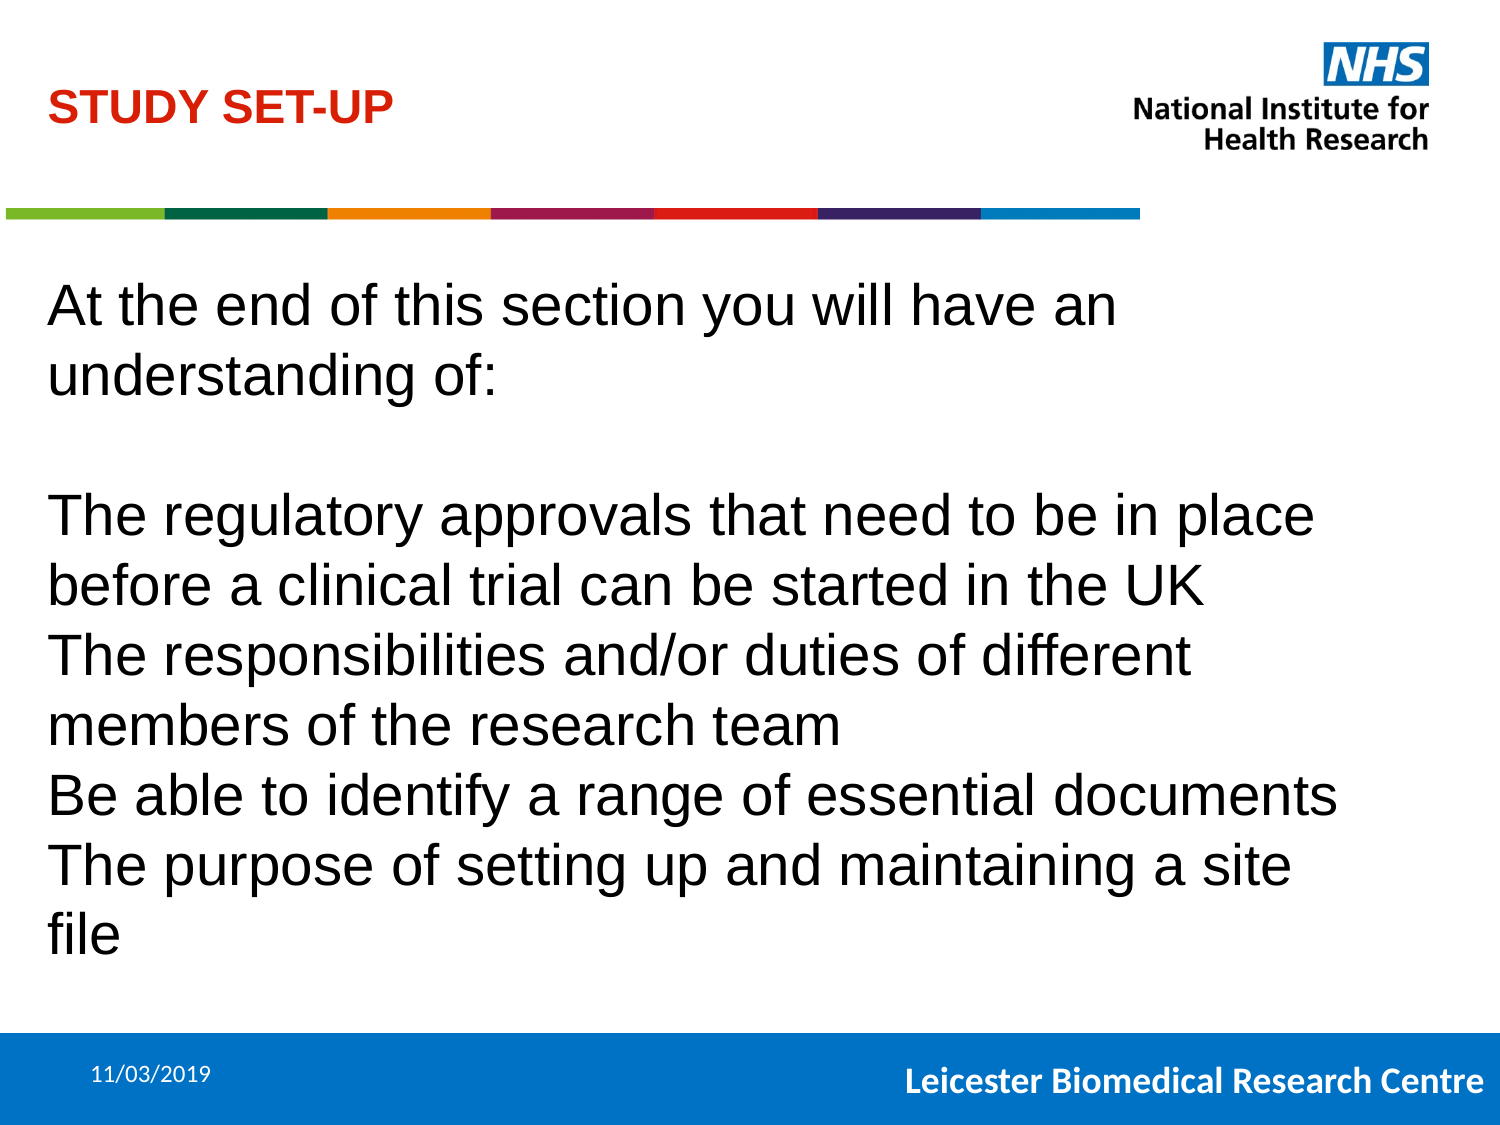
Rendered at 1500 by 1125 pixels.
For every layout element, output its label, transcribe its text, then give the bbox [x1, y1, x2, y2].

text_box At the end of this section you will have an understanding of: The regulatory approvals that need to be in place before a clinical trial can be started in the UK The responsibilities and/or duties of different members of the research team Be able to identify a range of essential documents The purpose of setting up and maintaining a site file [32, 259, 1378, 1045]
picture [5, 208, 1140, 221]
picture [1134, 42, 1429, 150]
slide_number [75, 1042, 425, 1103]
title STUDY SET-UP [32, 10, 838, 199]
slide_number 10 [1074, 1042, 1425, 1103]
